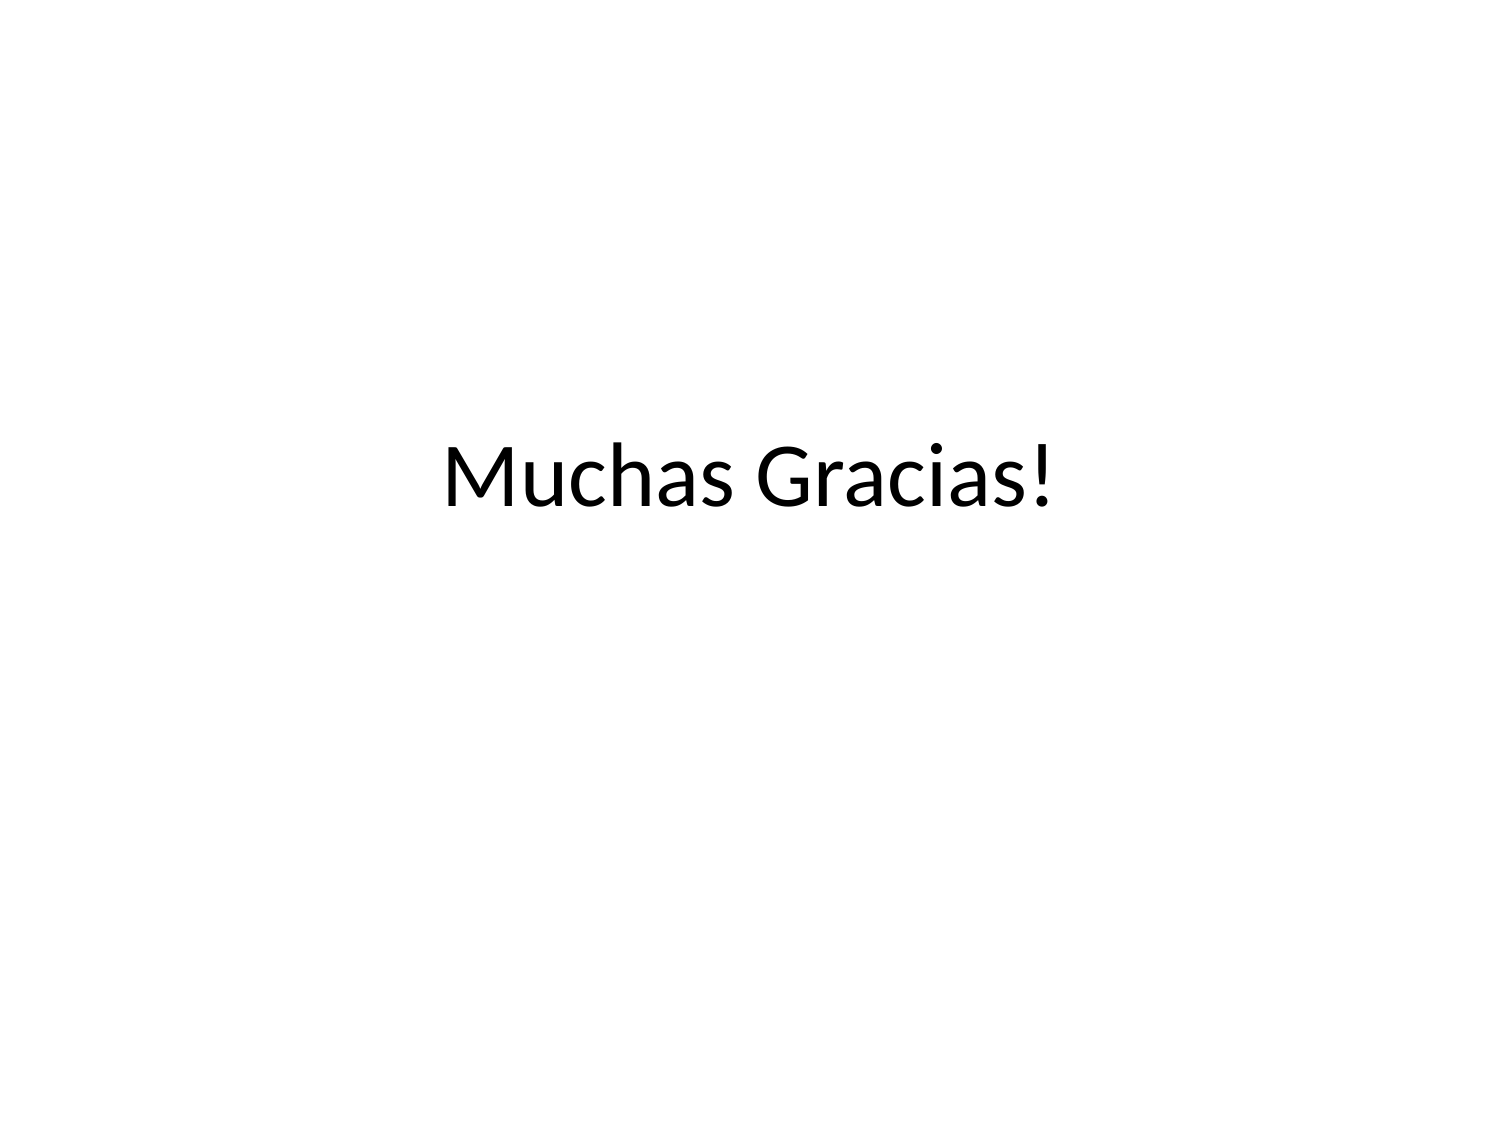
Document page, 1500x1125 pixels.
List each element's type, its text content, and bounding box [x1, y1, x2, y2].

title Muchas Gracias! [112, 349, 1388, 591]
